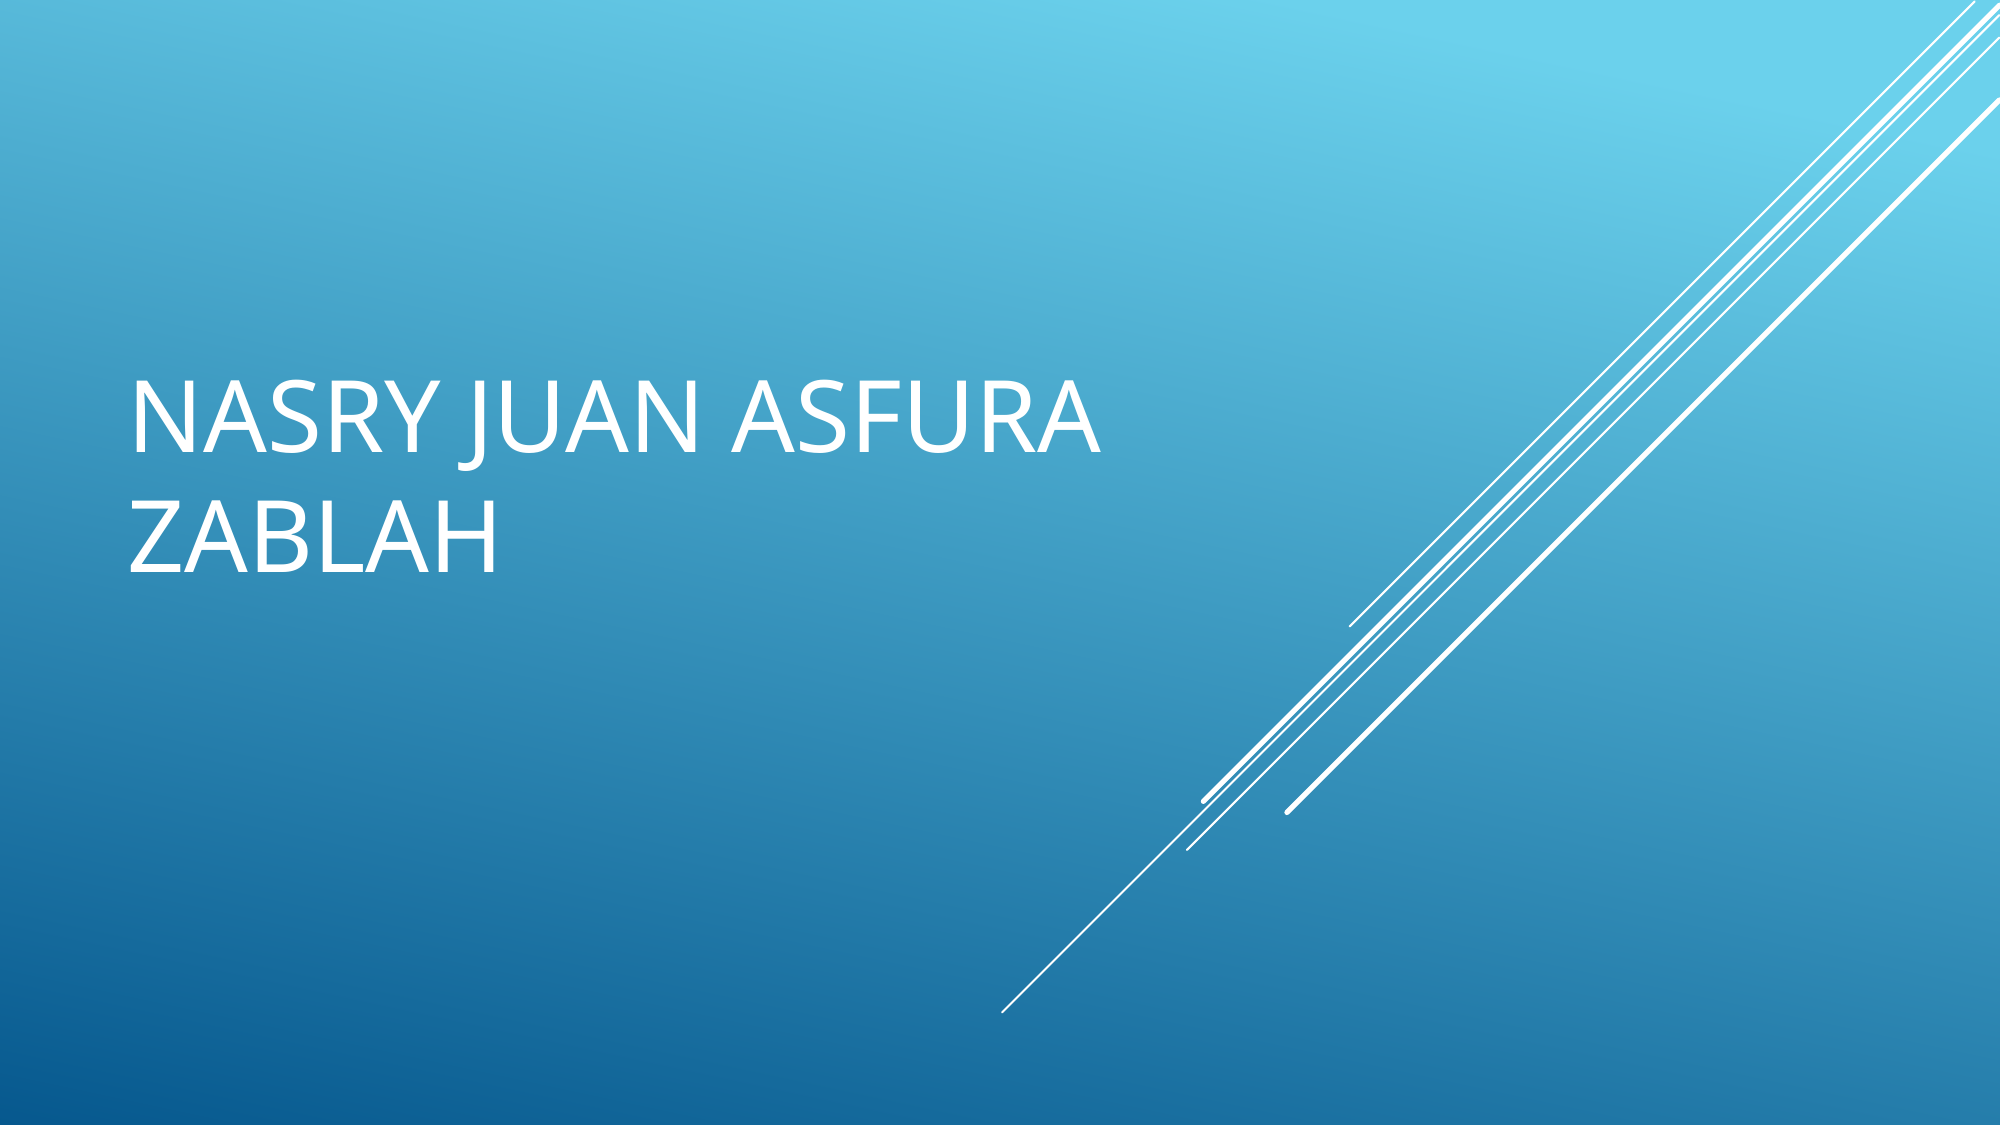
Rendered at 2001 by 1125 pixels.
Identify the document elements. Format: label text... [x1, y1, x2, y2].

title NASRY JUAN ASFURA ZABLAH [112, 112, 1425, 600]
